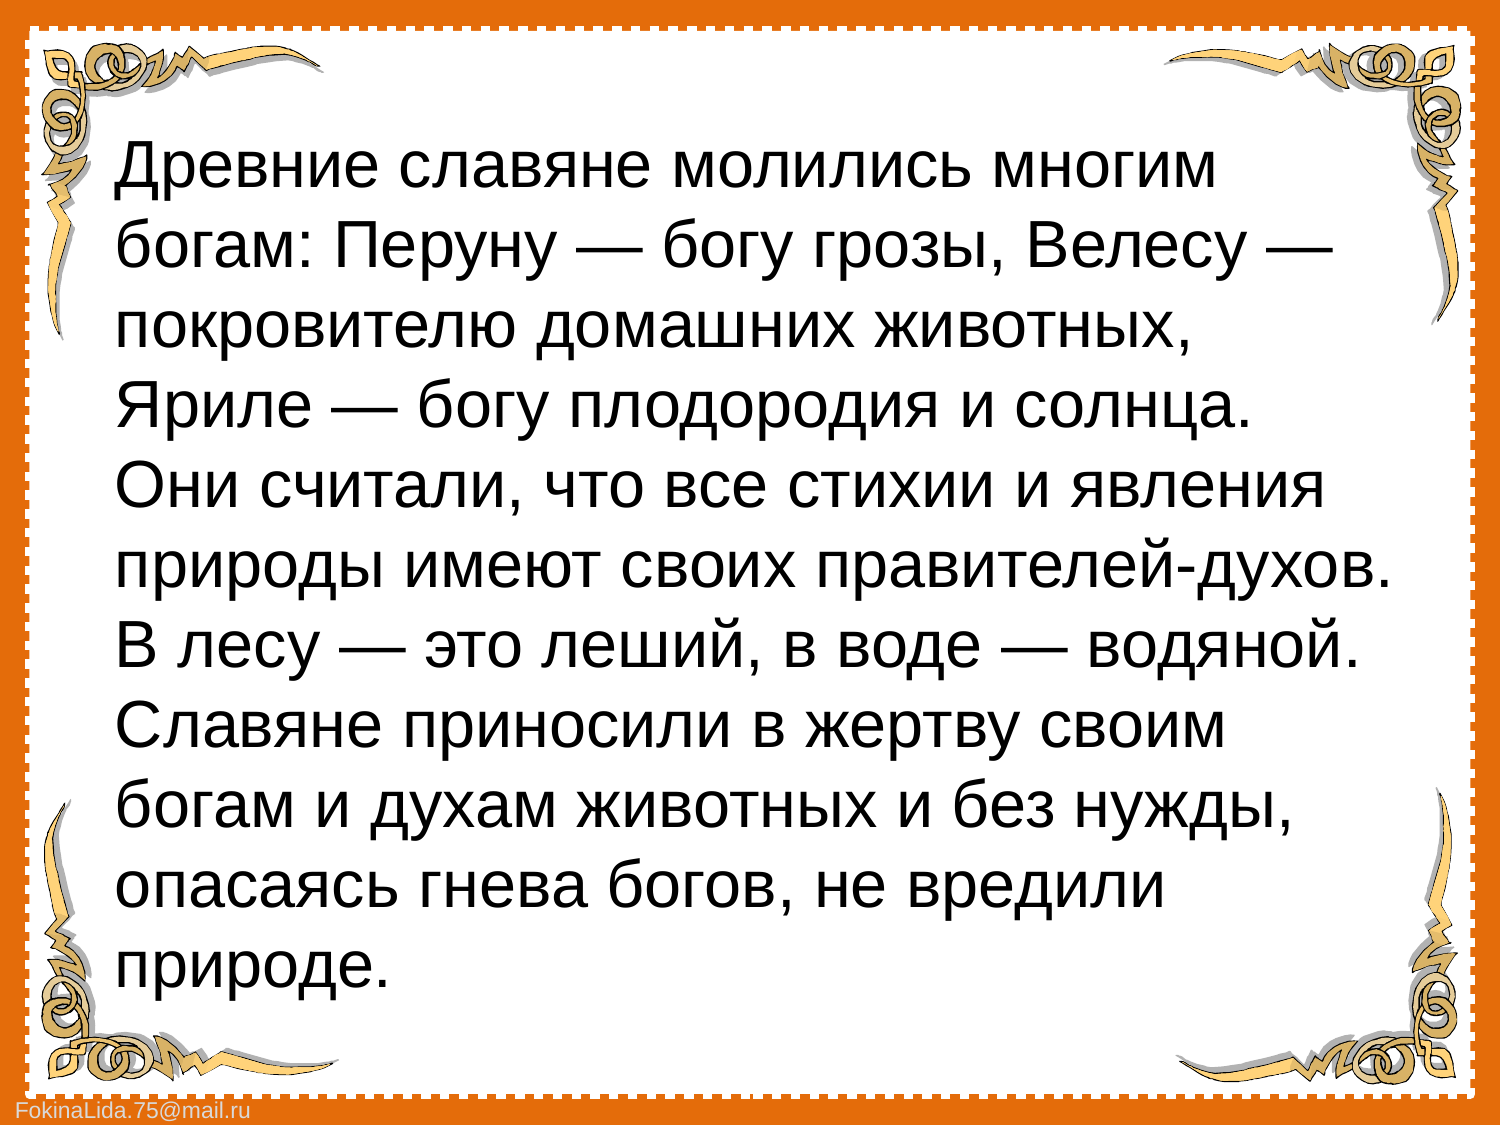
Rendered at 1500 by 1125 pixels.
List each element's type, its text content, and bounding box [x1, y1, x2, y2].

text_box Древние славяне молились многим богам: Перуну — богу грозы, Велесу — покровителю домашних животных, Яриле — богу плодородия и солнца. Они считали, что все стихии и явления природы имеют своих правителей-духов. В лесу — это леший, в воде — водяной. Славяне приносили в жертву своим богам и духам животных и без нужды, опасаясь гнева богов, не вредили природе. [100, 113, 1412, 1008]
